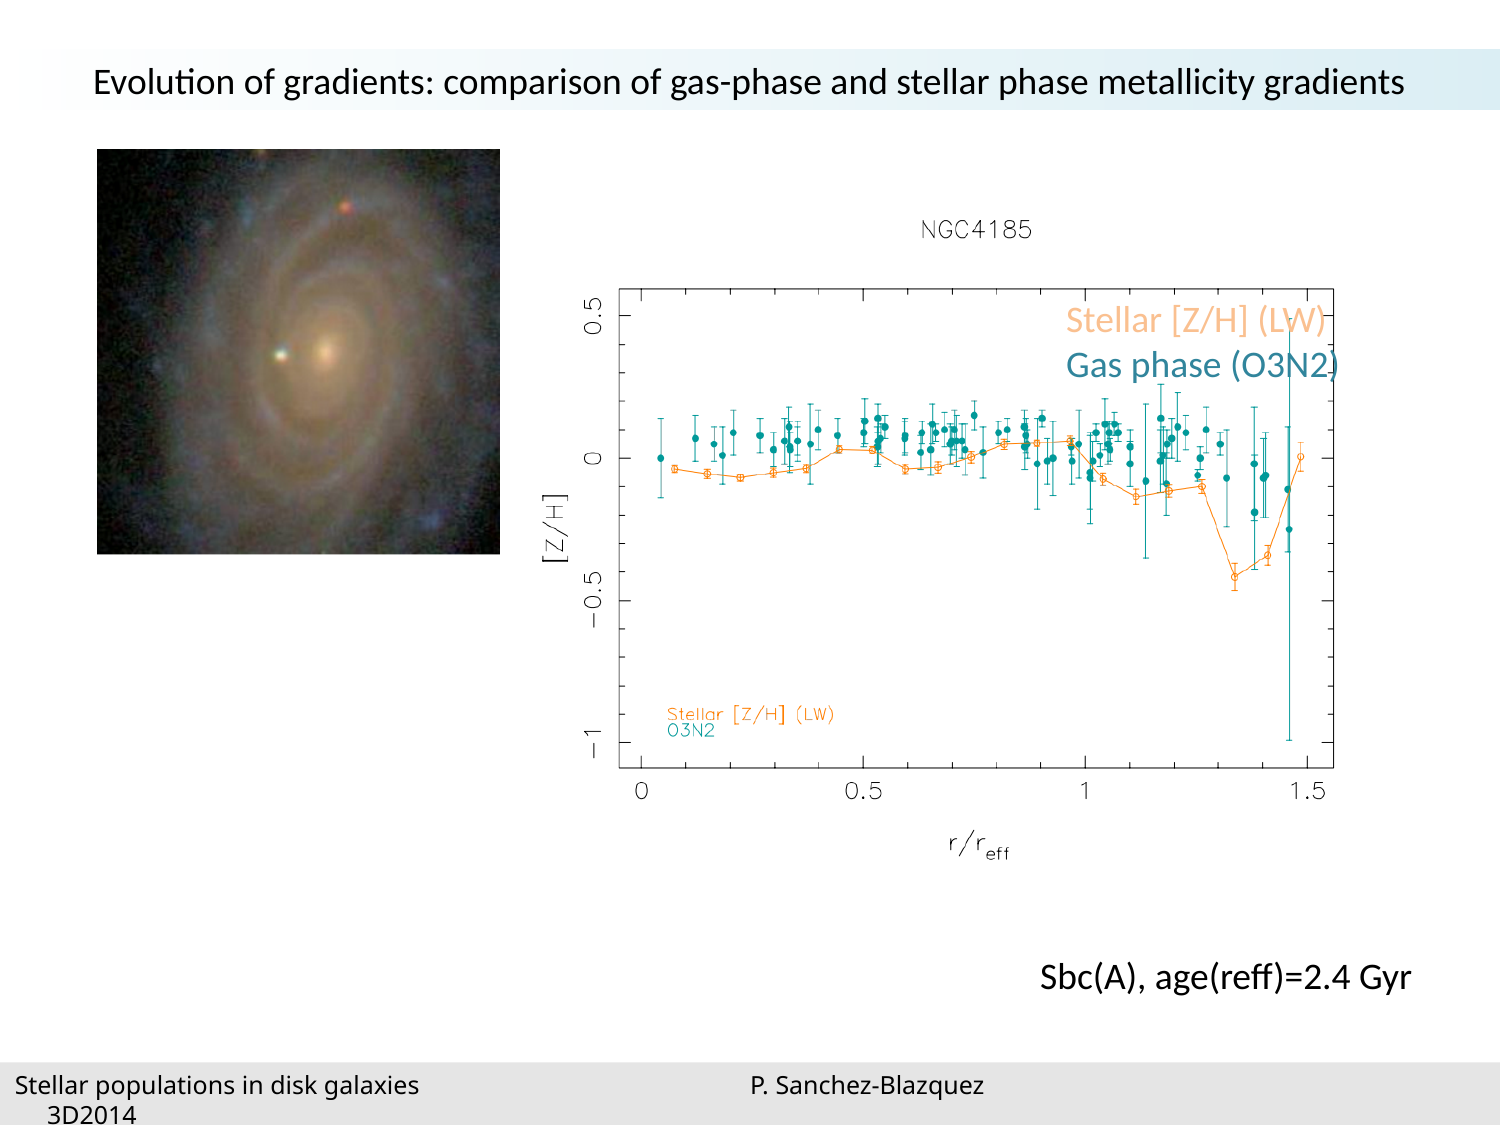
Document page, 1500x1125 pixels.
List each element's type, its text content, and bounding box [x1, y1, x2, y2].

picture [97, 149, 501, 557]
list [299, 155, 1500, 899]
text_box Evolution of gradients: comparison of gas-phase and stellar phase metallicity gradients [0, 49, 1500, 110]
text_box Stellar populations in disk galaxies P. Sanchez-Blazquez 3D2014 [0, 1062, 1500, 1125]
text_box Sbc(A), age(reff)=2.4 Gyr [1025, 944, 1428, 1004]
